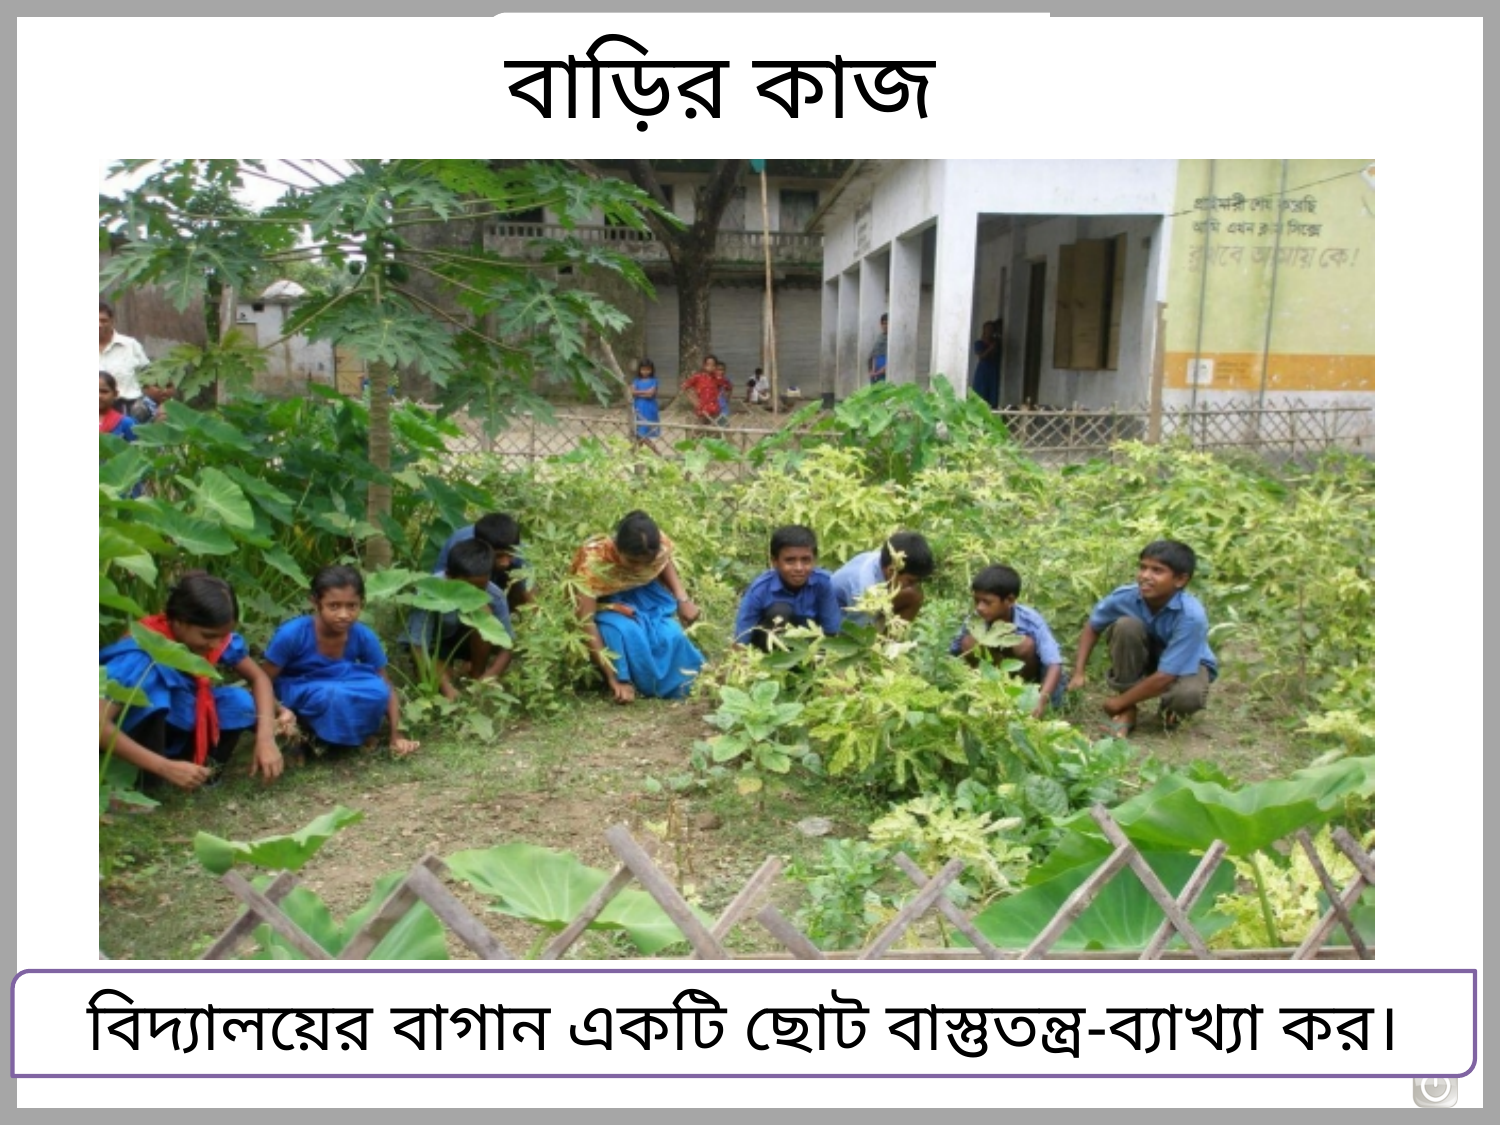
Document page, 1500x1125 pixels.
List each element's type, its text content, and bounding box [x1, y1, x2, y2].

text_box বিদ্যালয়ের বাগান একটি ছোট বাস্তুতন্ত্র-ব্যাখ্যা কর। [10, 968, 1478, 1079]
text_box বাড়ির কাজ [481, 10, 1053, 153]
picture [99, 158, 1376, 960]
